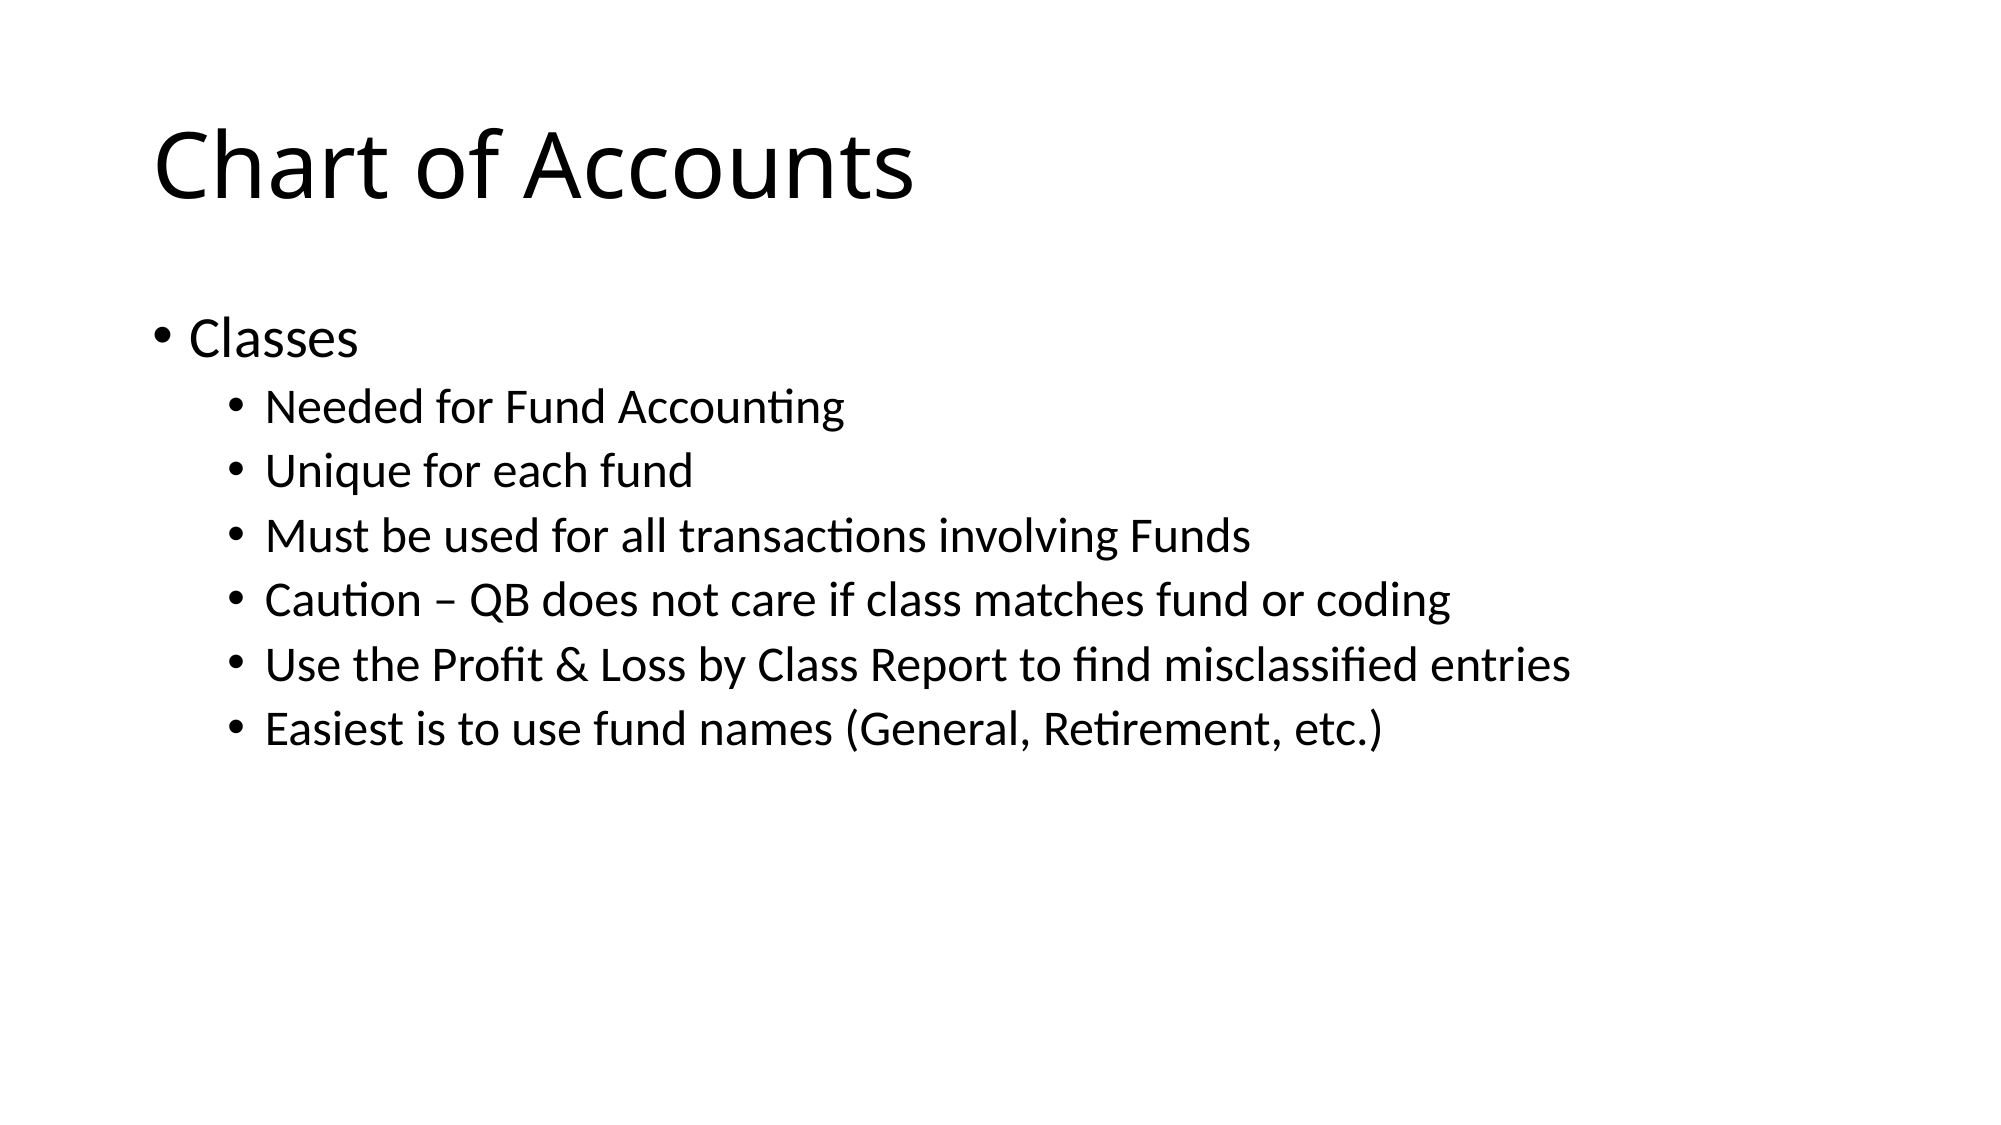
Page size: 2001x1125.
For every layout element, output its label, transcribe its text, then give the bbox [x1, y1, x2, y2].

title Chart of Accounts [137, 59, 1863, 278]
list Classes Needed for Fund Accounting Unique for each fund Must be used for all transactions involving Funds Caution – QB does not care if class matches fund or coding Use the Profit & Loss by Class Report to find misclassified entries Easiest is to use fund names (General, Retirement, etc.) [137, 299, 1863, 1014]
